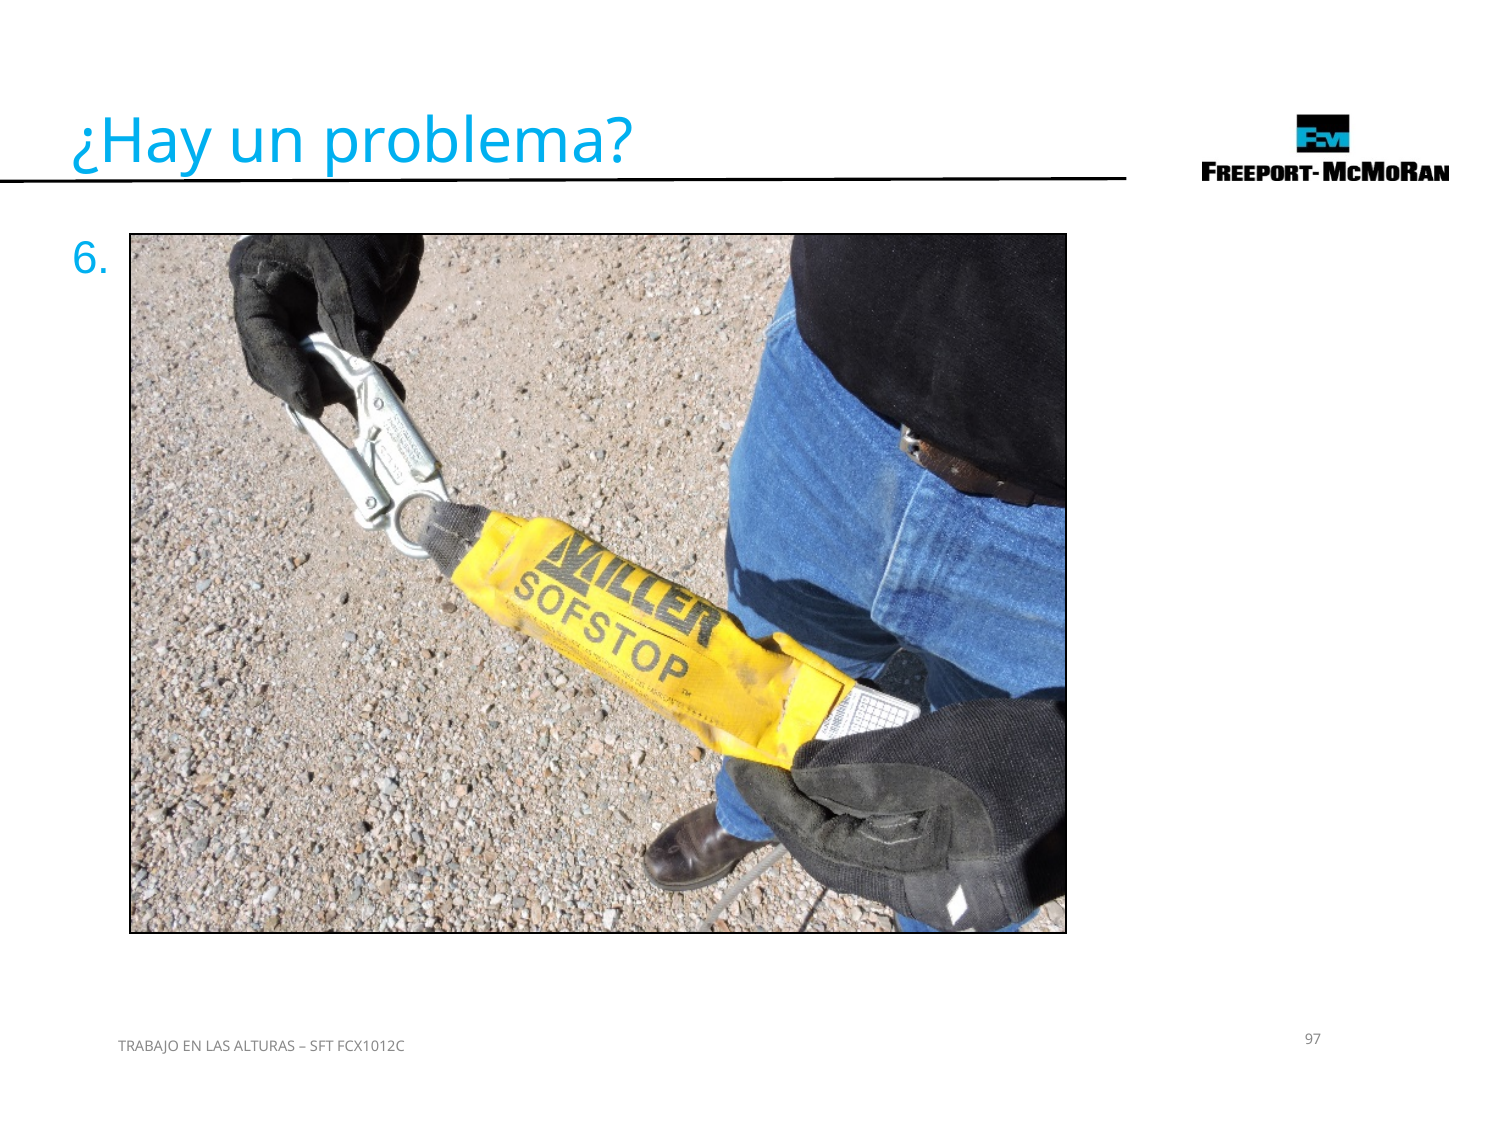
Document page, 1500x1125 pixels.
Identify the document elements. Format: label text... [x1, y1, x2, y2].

picture [1202, 113, 1449, 181]
picture [130, 234, 1066, 933]
footer TRABAJO EN LAS ALTURAS – SFT FCX1012C [103, 1015, 1004, 1076]
list ¿Hay un problema? [57, 101, 1081, 227]
slide_number 97 [1126, 1010, 1500, 1070]
list 6. [57, 226, 1318, 996]
